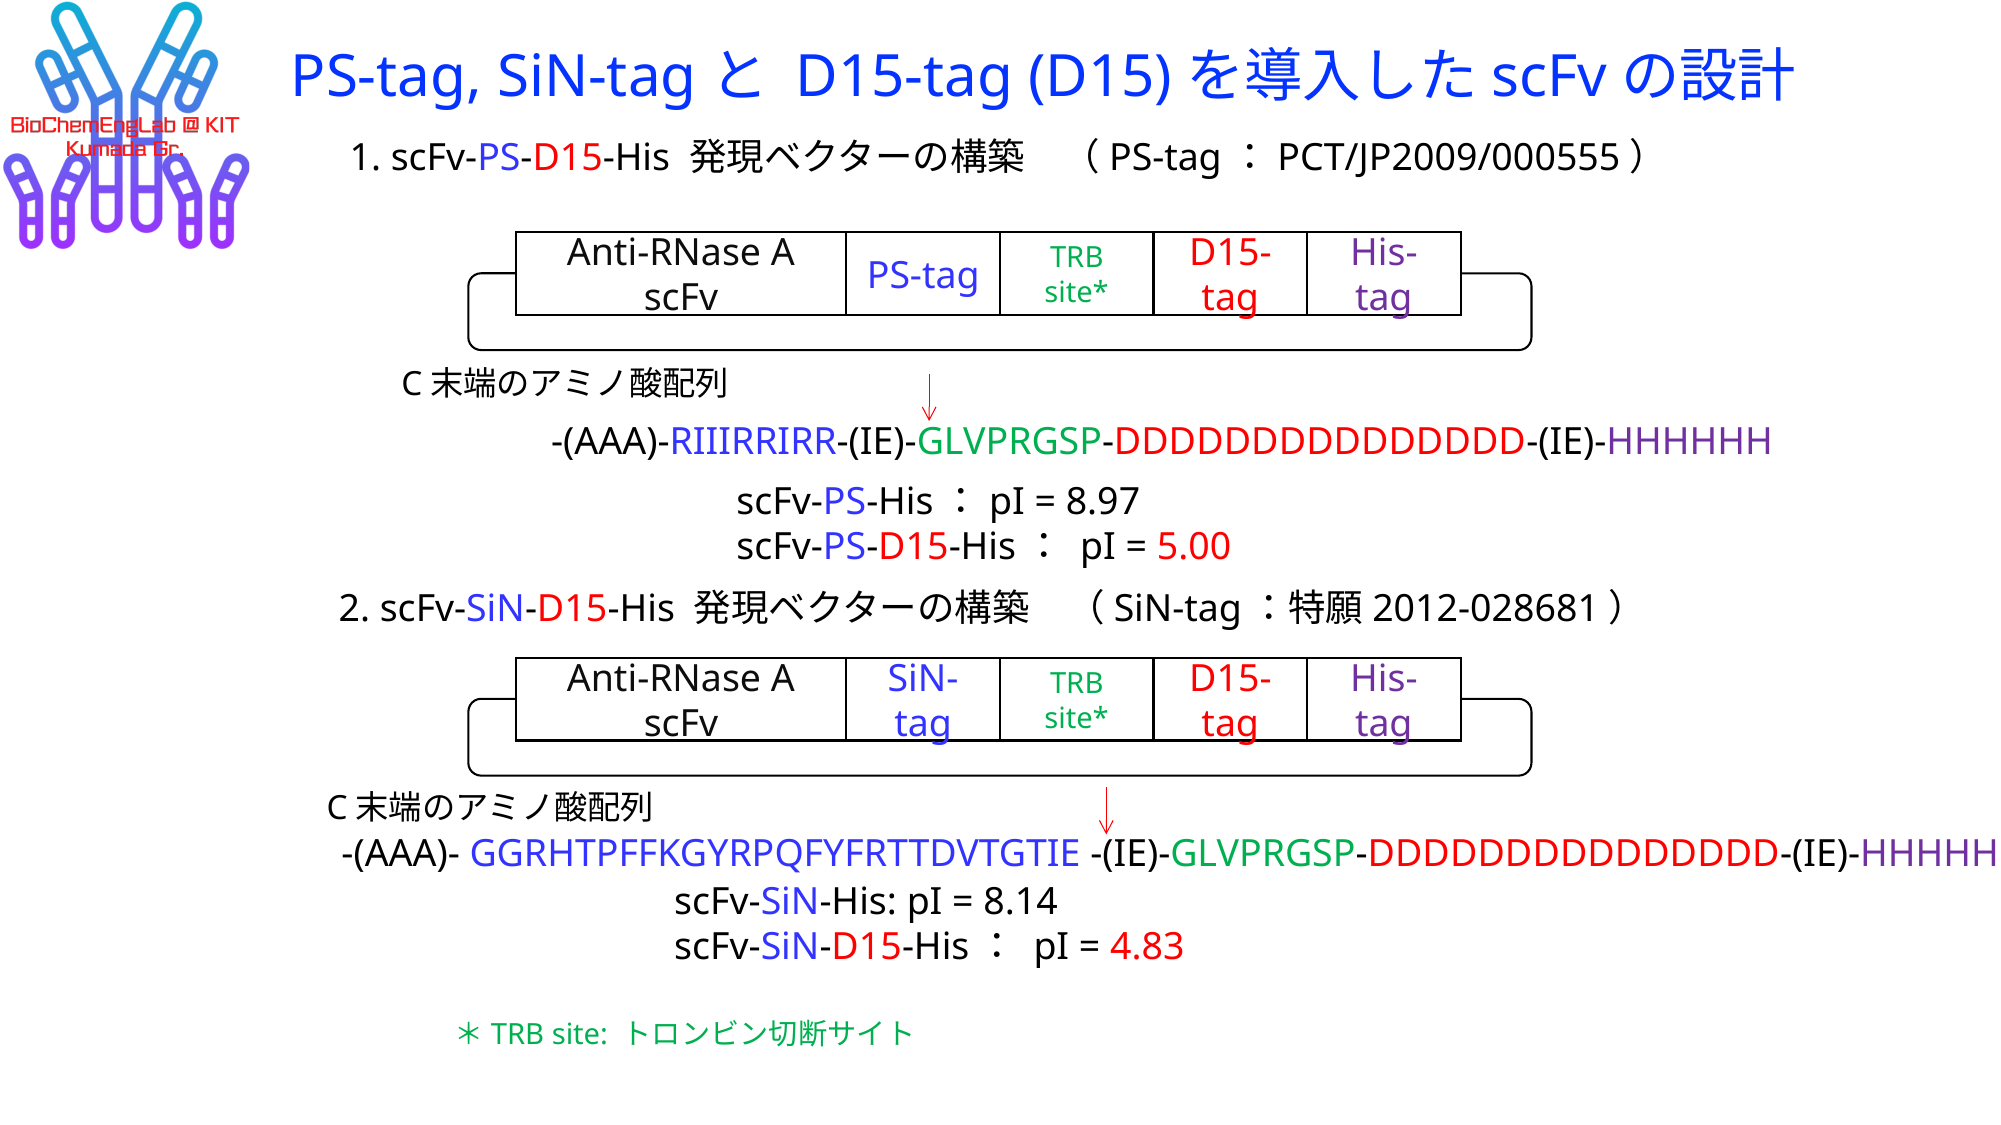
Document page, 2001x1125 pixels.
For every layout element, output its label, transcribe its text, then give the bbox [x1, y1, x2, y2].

picture [0, 0, 250, 249]
text_box -(AAA)-RIIIRRIRR-(IE)-GLVPRGSP-DDDDDDDDDDDDDDD-(IE)-HHHHHH [536, 409, 1798, 469]
text_box scFv-PS-His：pI = 8.97 scFv-PS-D15-His： pI = 5.00 [721, 469, 1247, 575]
text_box scFv-SiN-His: pI = 8.14 scFv-SiN-D15-His： pI = 4.83 [659, 869, 1200, 975]
text_box PS-tag, SiN-tagと D15-tag (D15)を導入したscFvの設計 [276, 30, 1811, 116]
text_box -(AAA)- GGRHTPFFKGYRPQFYFRTTDVTGTIE -(IE)-GLVPRGSP-DDDDDDDDDDDDDDD-(IE)-HHHHHH [326, 821, 2000, 881]
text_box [515, 657, 1461, 741]
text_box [515, 231, 1461, 315]
text_box C末端のアミノ酸配列 [386, 354, 744, 410]
text_box [467, 272, 1533, 352]
text_box ＊TRB site: トロンビン切断サイト [439, 1008, 930, 1059]
text_box 1. scFv-PS-D15-His 発現ベクターの構築 （PS-tag：PCT/JP2009/000555） [334, 125, 1683, 186]
text_box 2. scFv-SiN-D15-His 発現ベクターの構築 （SiN-tag：特願2012-028681） [323, 576, 1661, 636]
text_box [467, 697, 1533, 777]
text_box C末端のアミノ酸配列 [311, 778, 669, 834]
